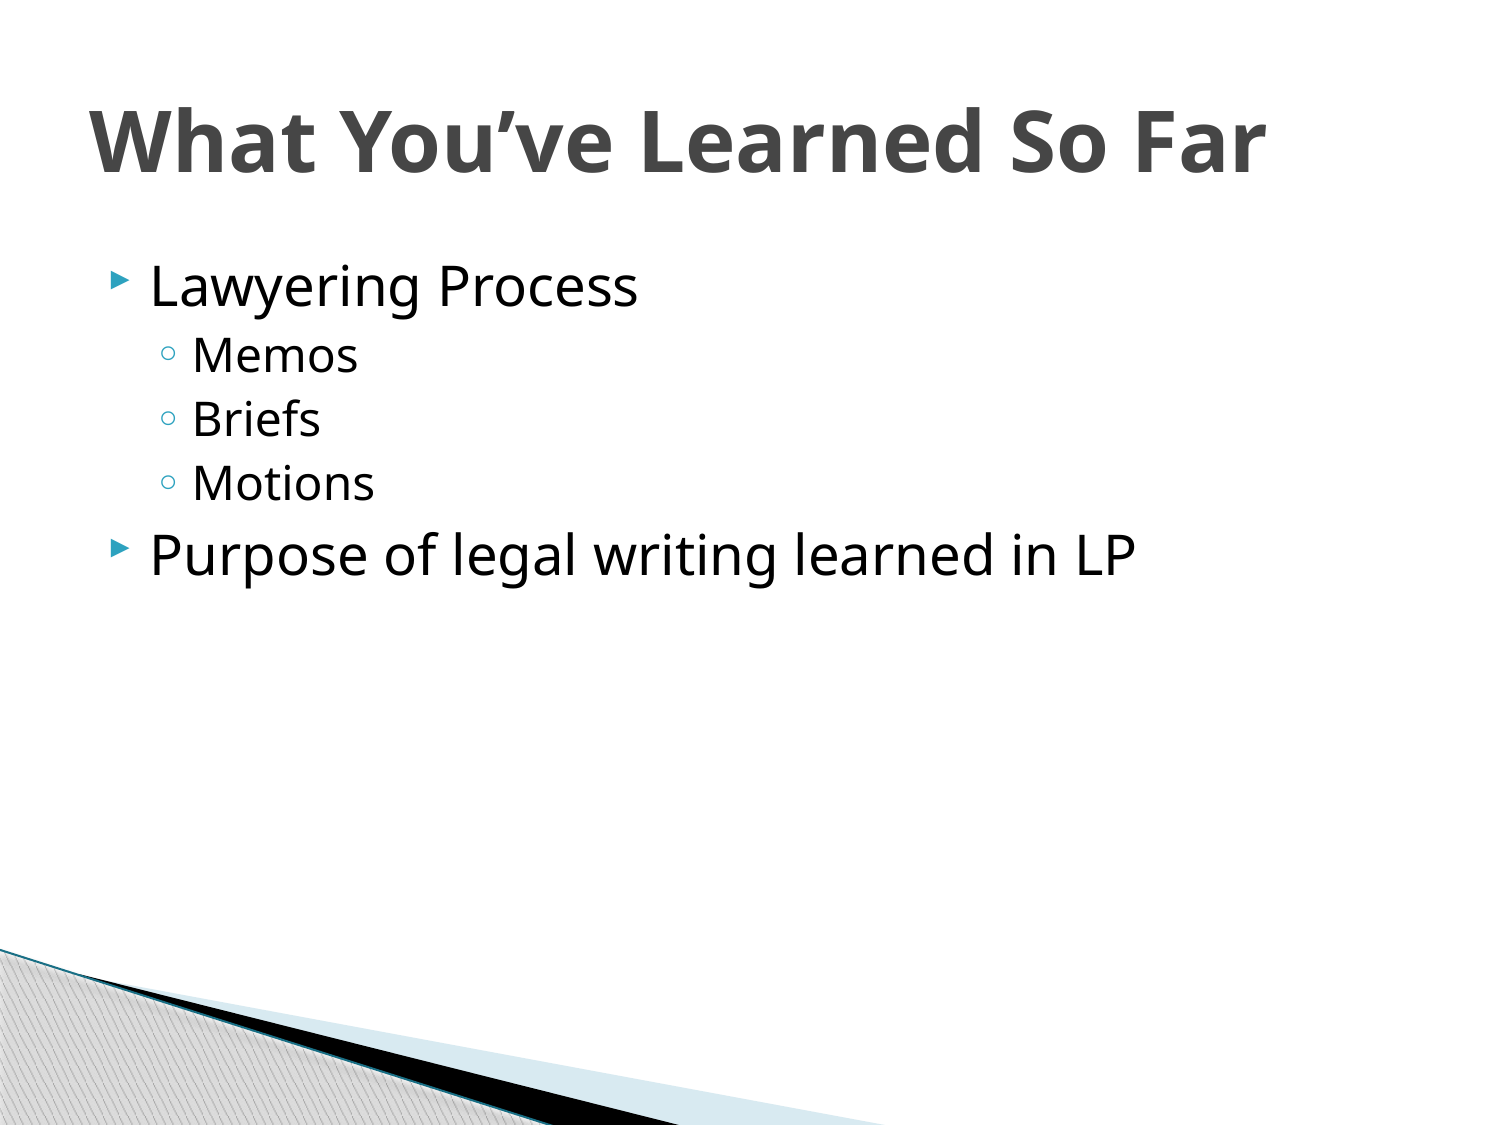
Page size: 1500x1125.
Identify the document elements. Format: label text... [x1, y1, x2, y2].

list Lawyering Process Memos Briefs Motions Purpose of legal writing learned in LP [75, 243, 1425, 986]
title What You’ve Learned So Far [75, 45, 1425, 233]
